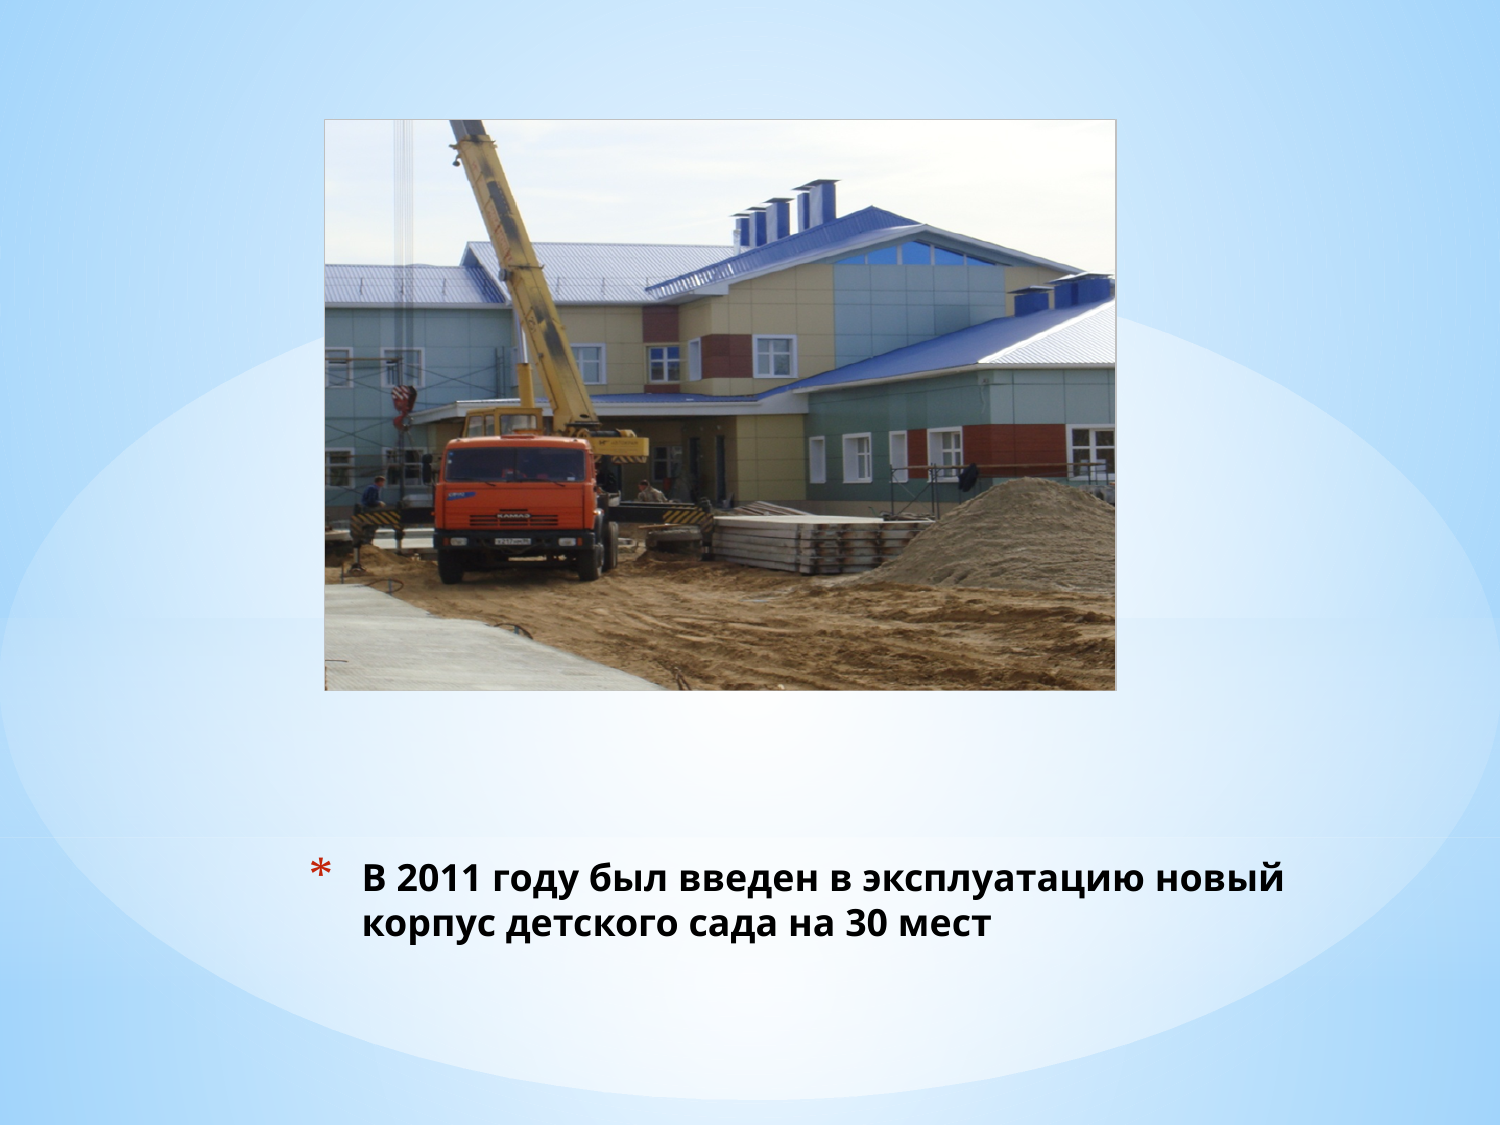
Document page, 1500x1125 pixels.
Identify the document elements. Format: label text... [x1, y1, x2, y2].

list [324, 119, 1117, 691]
title В 2011 году был введен в эксплуатацию новый корпус детского сада на 30 мест [294, 846, 1363, 1047]
